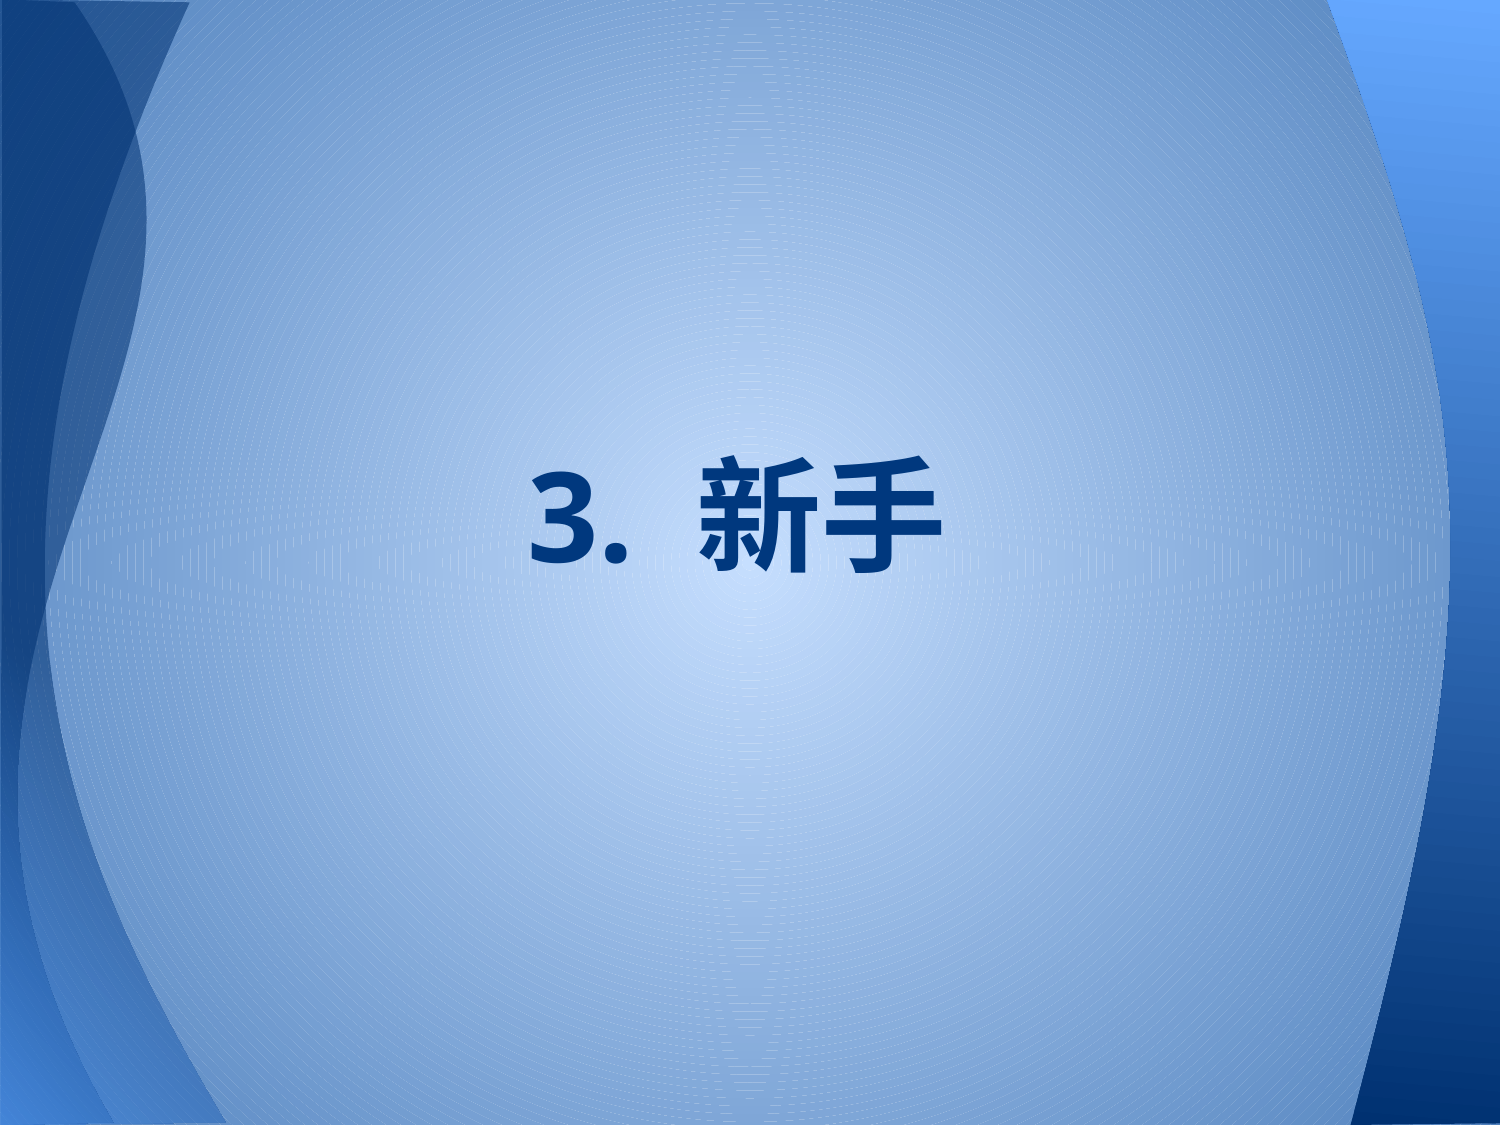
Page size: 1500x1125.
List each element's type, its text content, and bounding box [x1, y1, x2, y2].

title 3. 新手 [62, 384, 1413, 603]
